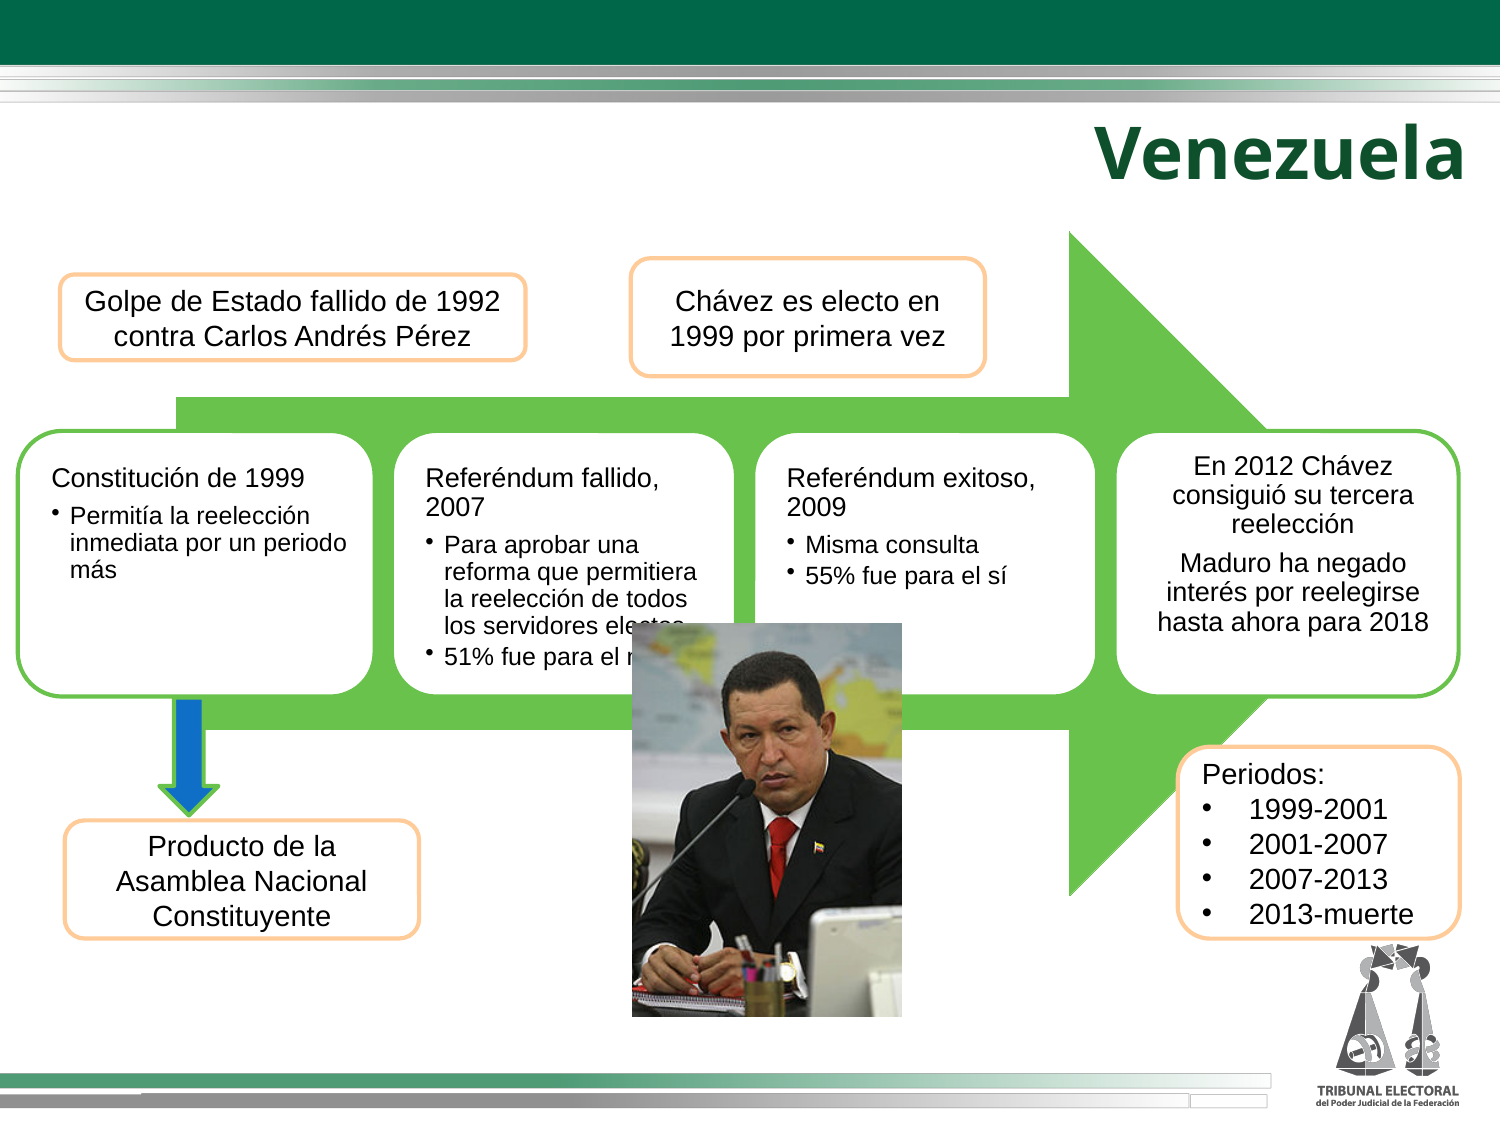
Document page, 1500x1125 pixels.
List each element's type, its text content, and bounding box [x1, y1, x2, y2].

text_box Periodos: 1999-2001 2001-2007 2007-2013 2013-muerte [1175, 903, 1462, 941]
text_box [17, 231, 1459, 897]
title Venezuela [132, 91, 1483, 197]
text_box Producto de la Asamblea Nacional Constituyente [62, 905, 422, 941]
picture [0, 0, 1500, 1125]
